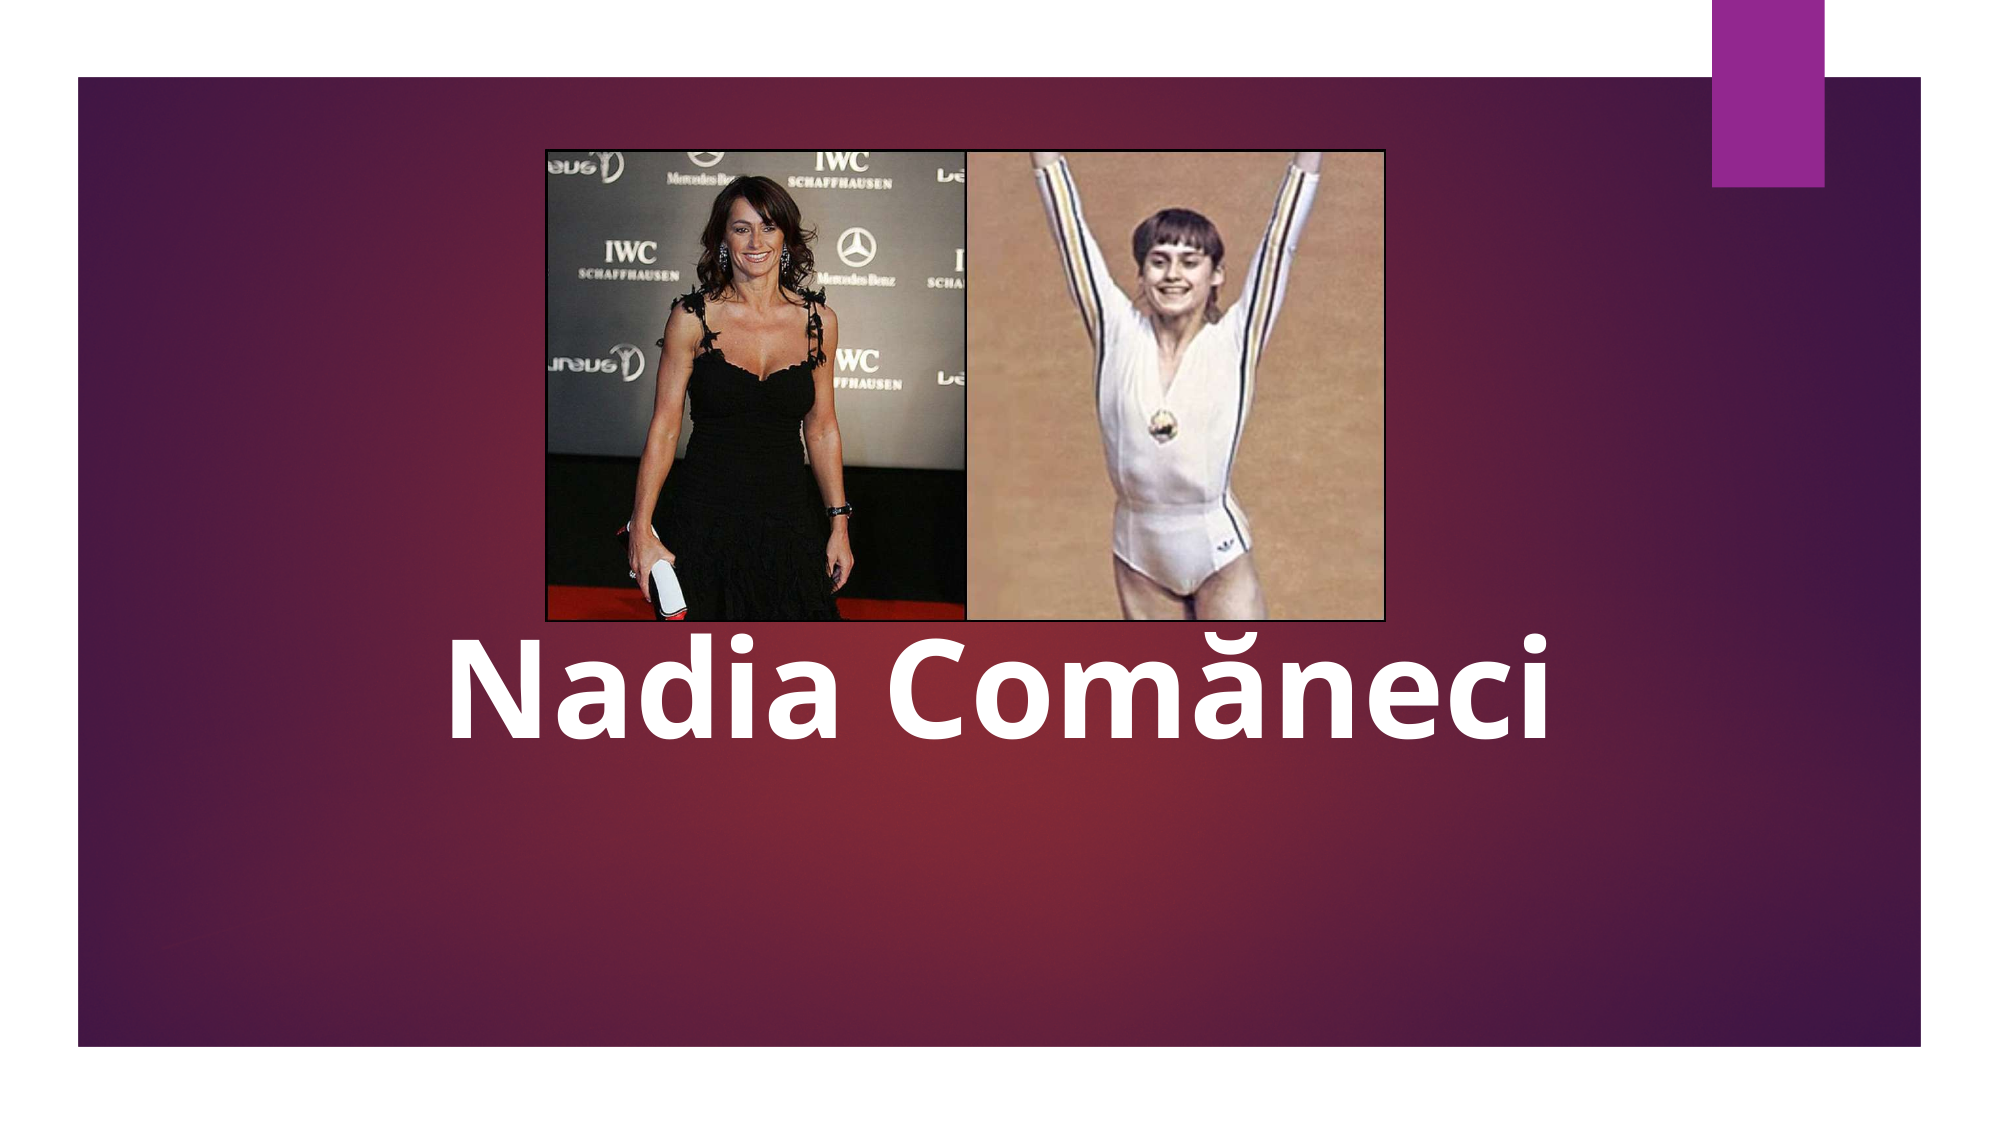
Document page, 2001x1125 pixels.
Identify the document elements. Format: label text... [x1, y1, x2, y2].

picture [545, 149, 1386, 623]
title Nadia Comăneci [79, 357, 1919, 774]
